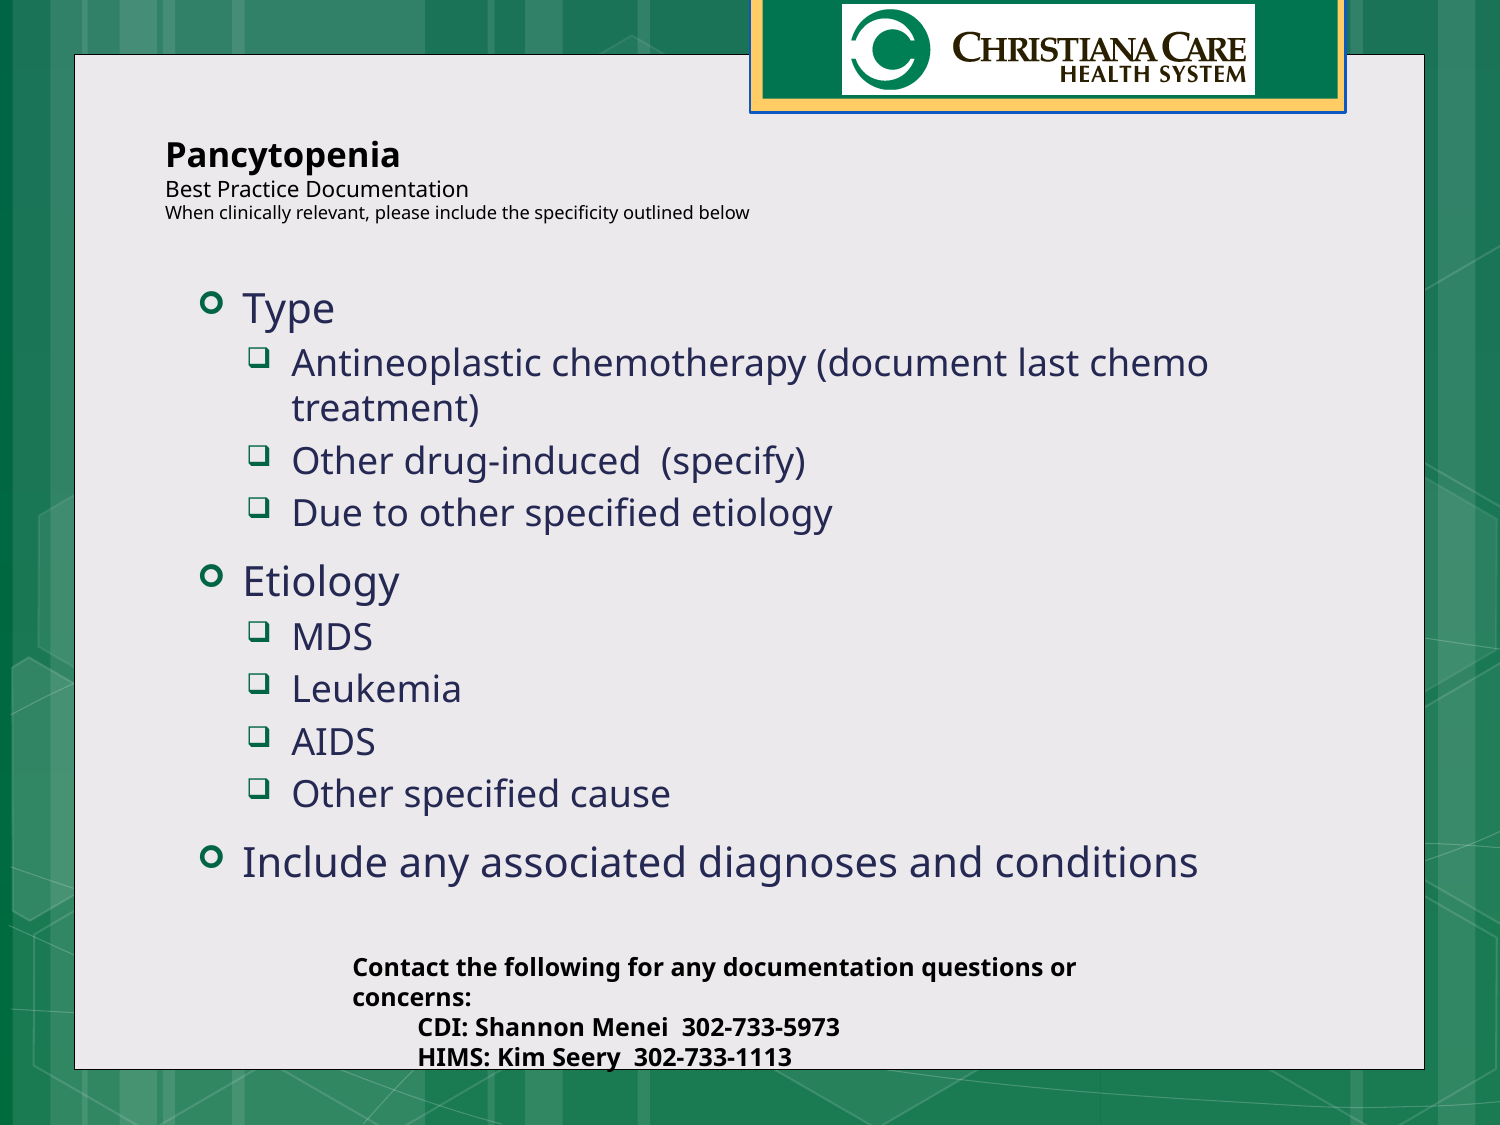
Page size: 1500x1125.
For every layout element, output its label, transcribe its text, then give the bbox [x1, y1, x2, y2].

title Pancytopenia Best Practice Documentation When clinically relevant, please include the specificity outlined below [150, 125, 1303, 232]
list Type Antineoplastic chemotherapy (document last chemo treatment) Other drug-induced (specify) Due to other specified etiology Etiology MDS Leukemia AIDS Other specified cause Include any associated diagnoses and conditions [171, 274, 1325, 925]
picture [842, 4, 1255, 95]
text_box Contact the following for any documentation questions or concerns: CDI: Shannon Menei 302-733-5973 HIMS: Kim Seery 302-733-1113 [337, 943, 1213, 1079]
